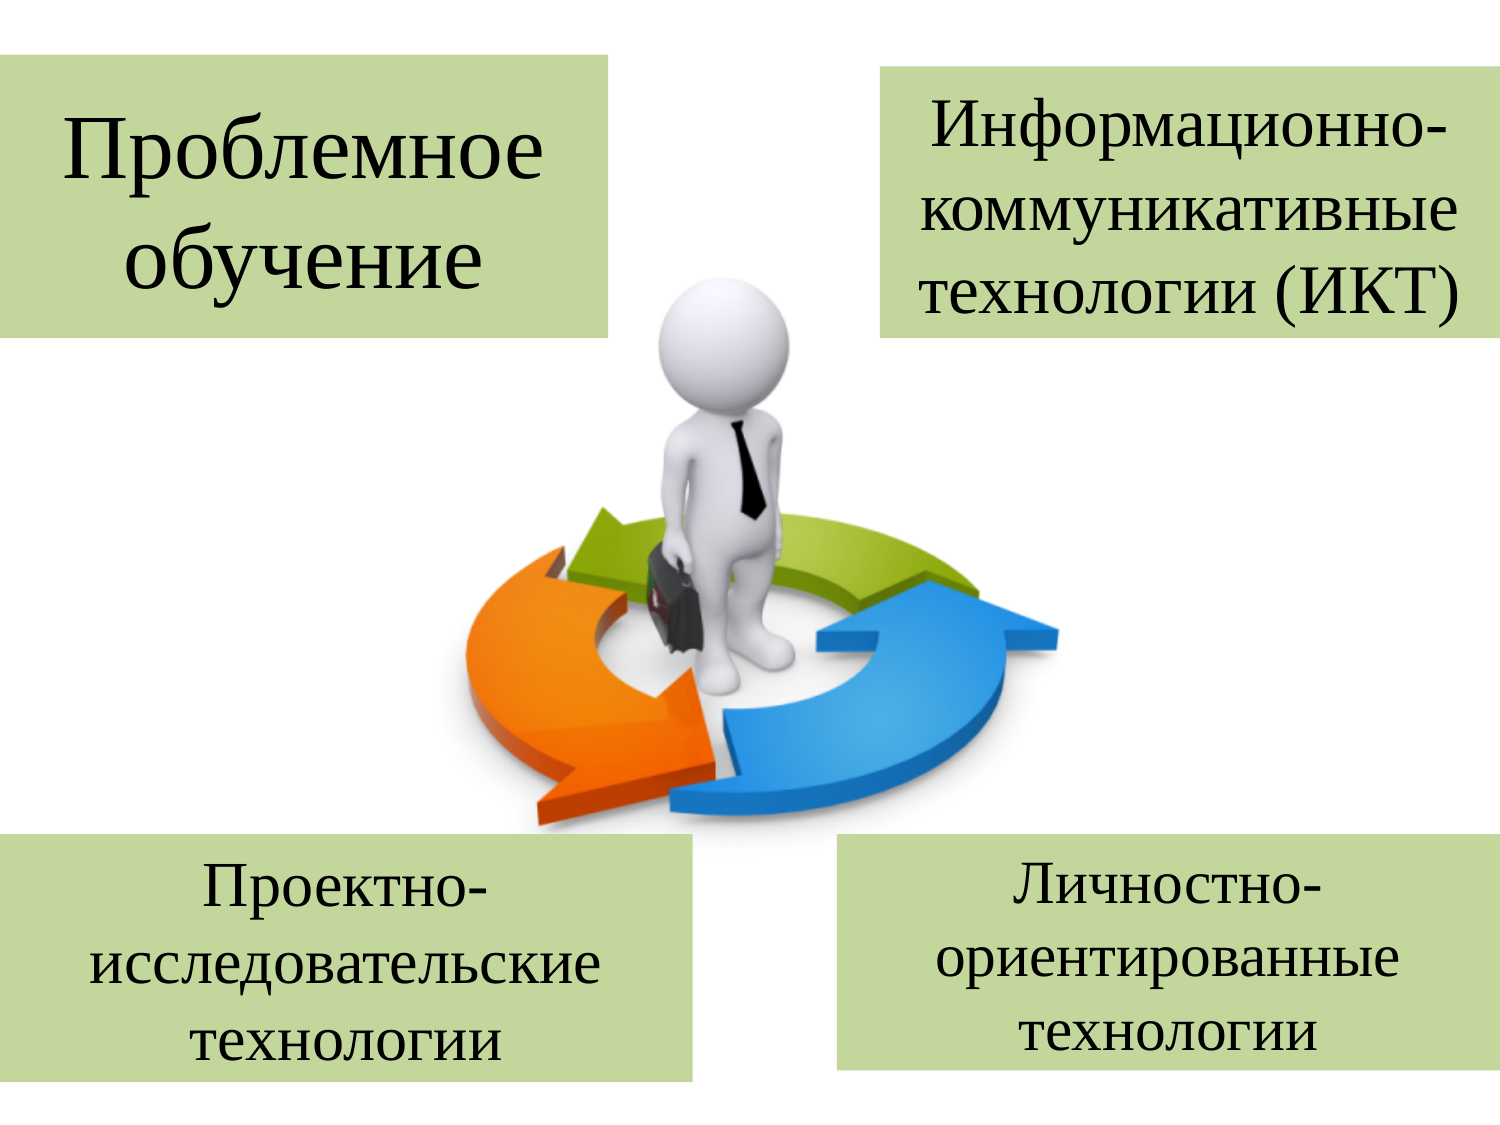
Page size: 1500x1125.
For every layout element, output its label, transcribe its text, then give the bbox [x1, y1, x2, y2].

text_box Личностно-ориентированные технологии [836, 834, 1500, 1071]
text_box Проблемное обучение [0, 54, 609, 339]
text_box Проектно-исследовательские технологии [0, 834, 693, 1083]
picture [289, 207, 1228, 912]
text_box Информационно-коммуникативные технологии (ИКТ) [879, 66, 1500, 339]
